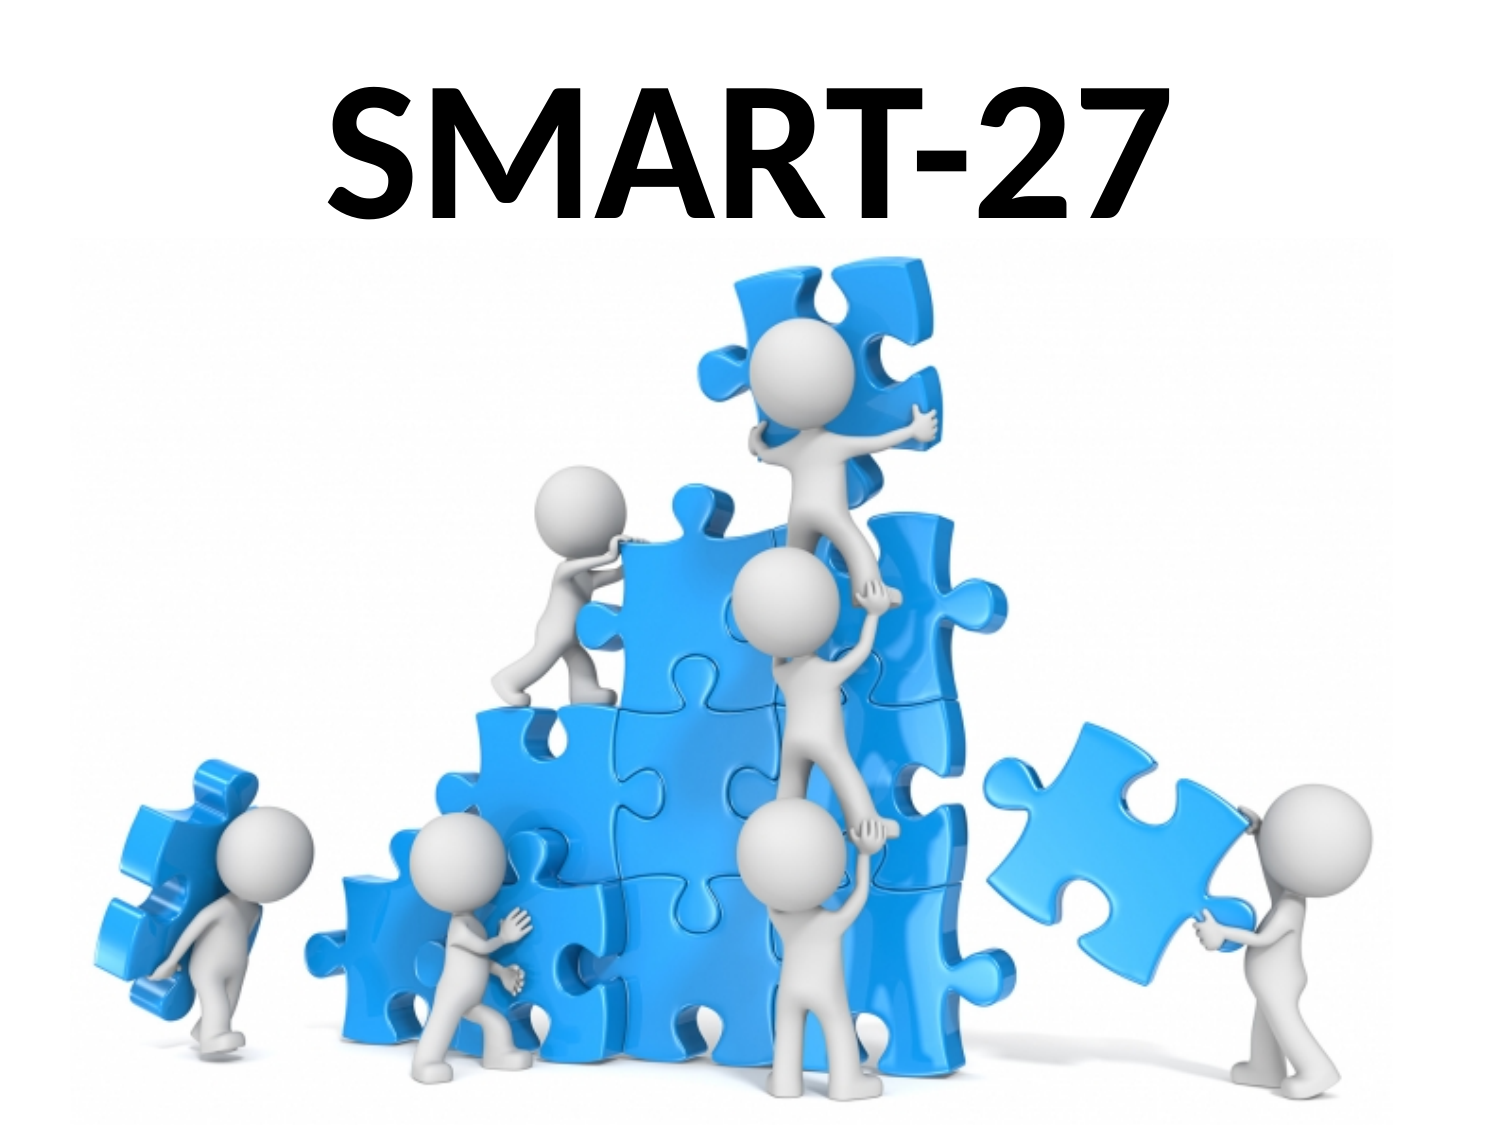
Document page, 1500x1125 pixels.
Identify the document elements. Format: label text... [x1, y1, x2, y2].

title SMART-27 [75, 45, 1425, 233]
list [70, 238, 1394, 1125]
